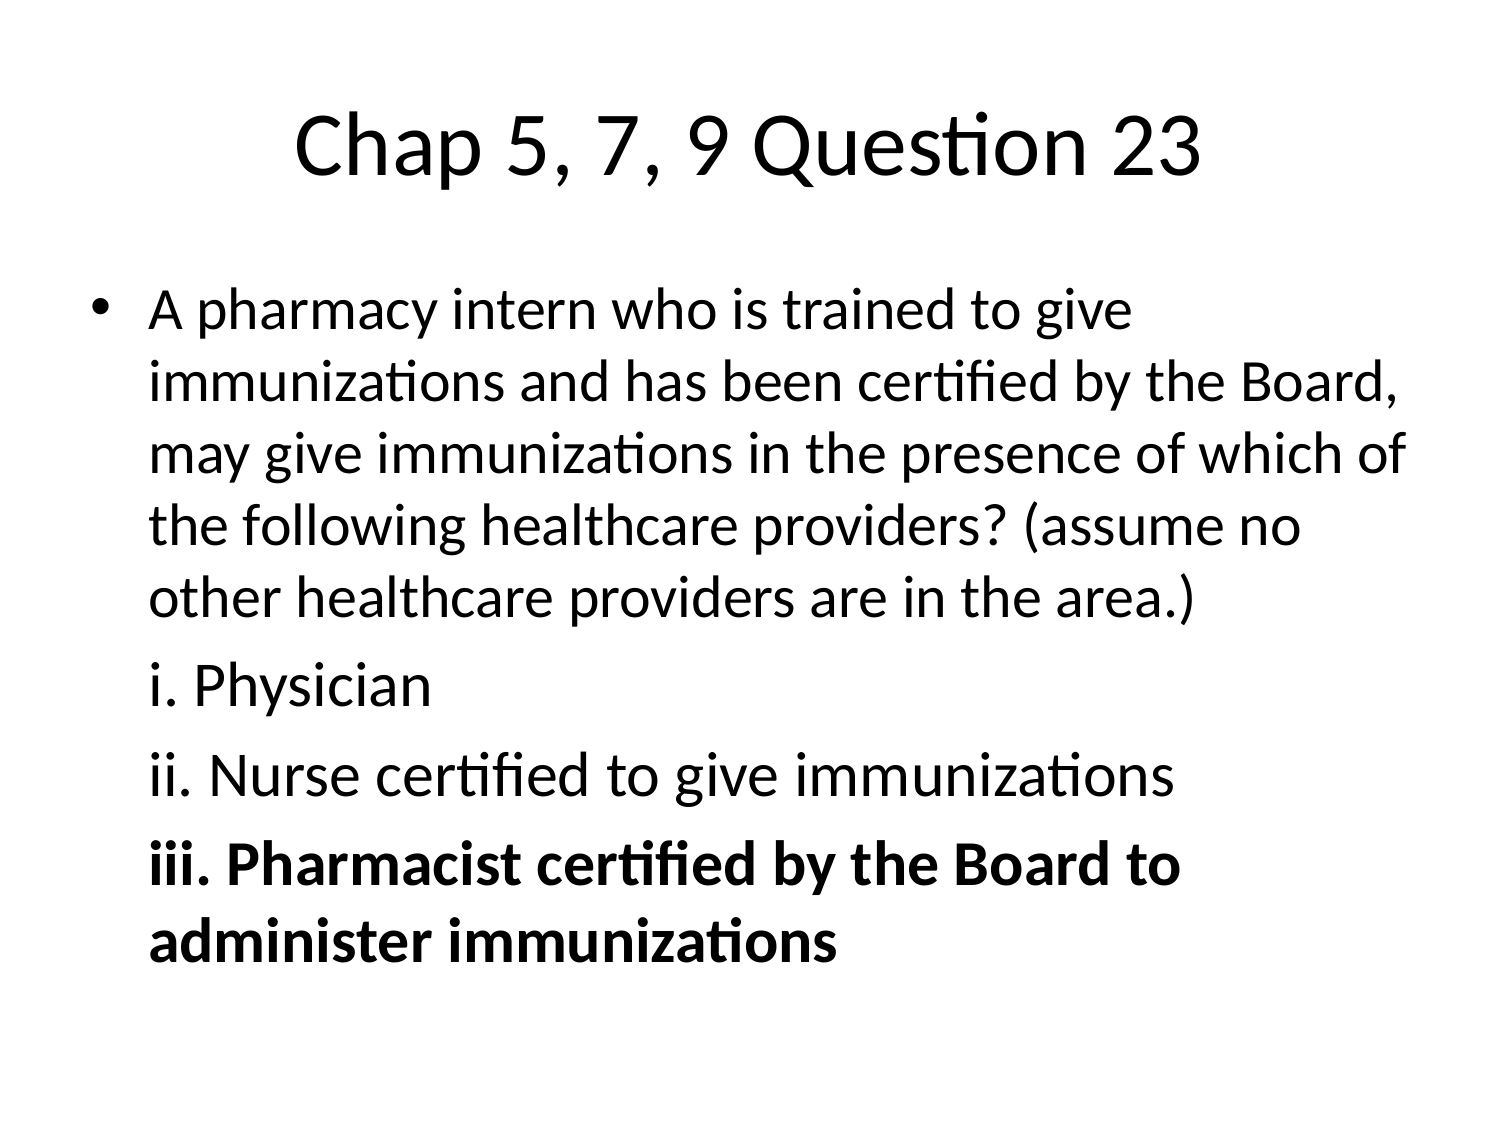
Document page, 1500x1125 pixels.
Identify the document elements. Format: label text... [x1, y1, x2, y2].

title Chap 5, 7, 9 Question 23 [75, 45, 1425, 233]
list A pharmacy intern who is trained to give immunizations and has been certified by the Board, may give immunizations in the presence of which of the following healthcare providers? (assume no other healthcare providers are in the area.) i. Physician ii. Nurse certified to give immunizations iii. Pharmacist certified by the Board to administer immunizations [75, 262, 1425, 1005]
